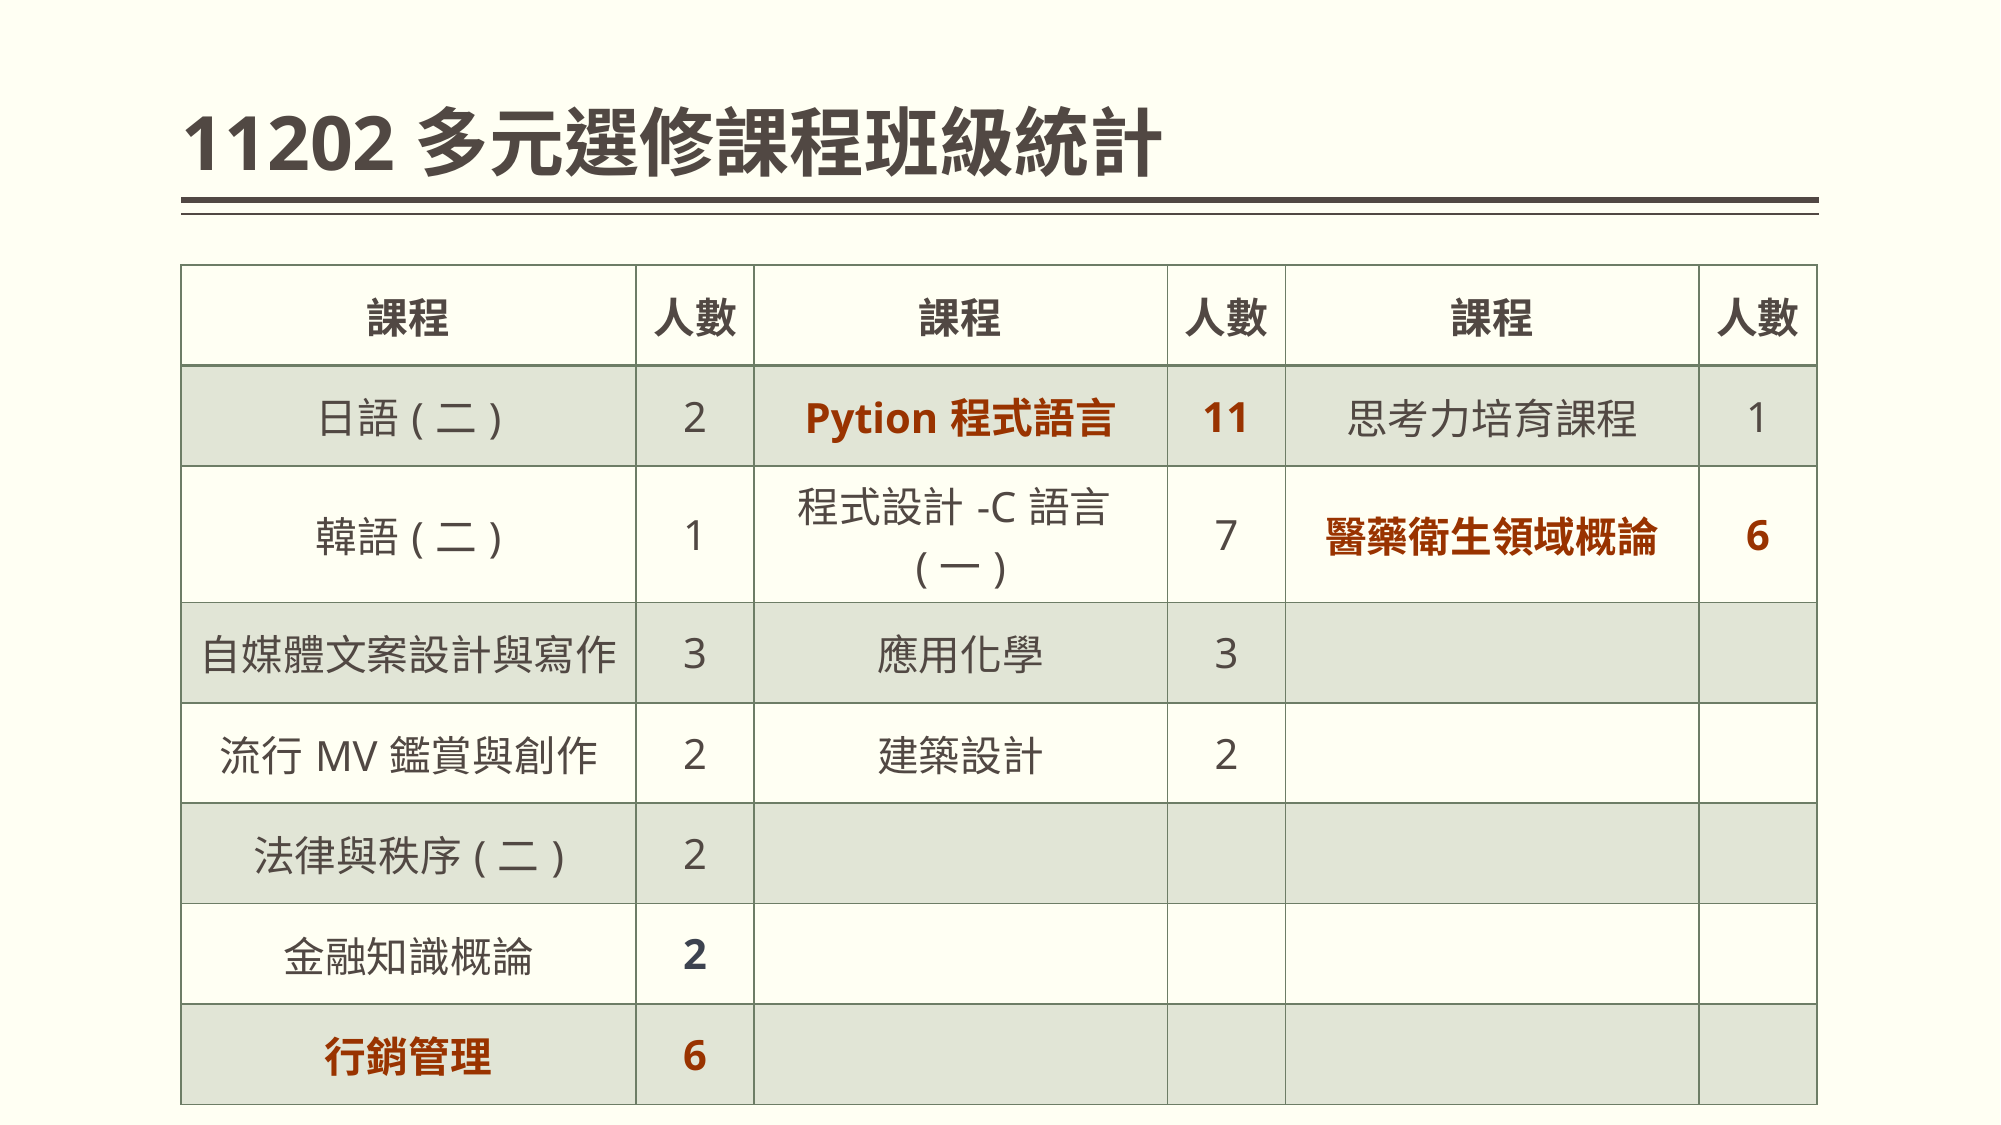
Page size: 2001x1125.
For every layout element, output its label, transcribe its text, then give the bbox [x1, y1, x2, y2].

table_header 課程 [182, 266, 635, 364]
table_header 課程 [1286, 266, 1698, 364]
table_cell 金融知識概論 [182, 904, 635, 1003]
table_header 人數 [1168, 266, 1285, 364]
table_cell 法律與秩序(二) [182, 804, 635, 903]
table_cell [755, 1005, 1167, 1104]
table_cell [1286, 704, 1698, 802]
table_cell 6 [637, 1005, 753, 1104]
table_header 人數 [1700, 266, 1816, 364]
table_cell 2 [637, 367, 753, 465]
table_cell 2 [1168, 704, 1285, 802]
table_cell 流行MV鑑賞與創作 [182, 704, 635, 802]
table_cell [1286, 1005, 1698, 1104]
table_cell 程式設計-C語言(一) [755, 467, 1167, 602]
table_cell 2 [637, 704, 753, 802]
table_cell 2 [637, 904, 753, 1003]
table_cell 醫藥衛生領域概論 [1286, 467, 1698, 602]
table_cell 2 [637, 804, 753, 903]
table_cell 1 [1700, 367, 1816, 465]
table_cell [1700, 704, 1816, 802]
table_cell 3 [1168, 603, 1285, 702]
table_cell [1168, 904, 1285, 1003]
table_cell [1286, 804, 1698, 903]
table_header 人數 [637, 266, 753, 364]
table_cell [1286, 904, 1698, 1003]
table_cell 7 [1168, 467, 1285, 602]
table_cell [1168, 804, 1285, 903]
table_cell 韓語(二) [182, 467, 635, 602]
table_cell 11 [1168, 367, 1285, 465]
table_cell 行銷管理 [182, 1005, 635, 1104]
table_cell 建築設計 [755, 704, 1167, 802]
table_cell 思考力培育課程 [1286, 367, 1698, 465]
table_cell [1700, 904, 1816, 1003]
table_cell [755, 804, 1167, 903]
table_cell Pytion程式語言 [755, 367, 1167, 465]
table_header 課程 [755, 266, 1167, 364]
table_cell 6 [1700, 467, 1816, 602]
table_cell [1700, 603, 1816, 702]
table_cell [1700, 1005, 1816, 1104]
table_cell [1286, 603, 1698, 702]
table_cell 3 [637, 603, 753, 702]
table_cell [755, 904, 1167, 1003]
table_cell 日語(二) [182, 367, 635, 465]
table_cell 自媒體文案設計與寫作 [182, 603, 635, 702]
table_cell [1700, 804, 1816, 903]
title 11202多元選修課程班級統計 [181, 12, 1819, 193]
table_cell 應用化學 [755, 603, 1167, 702]
table_cell 1 [637, 467, 753, 602]
table_cell [1168, 1005, 1285, 1104]
